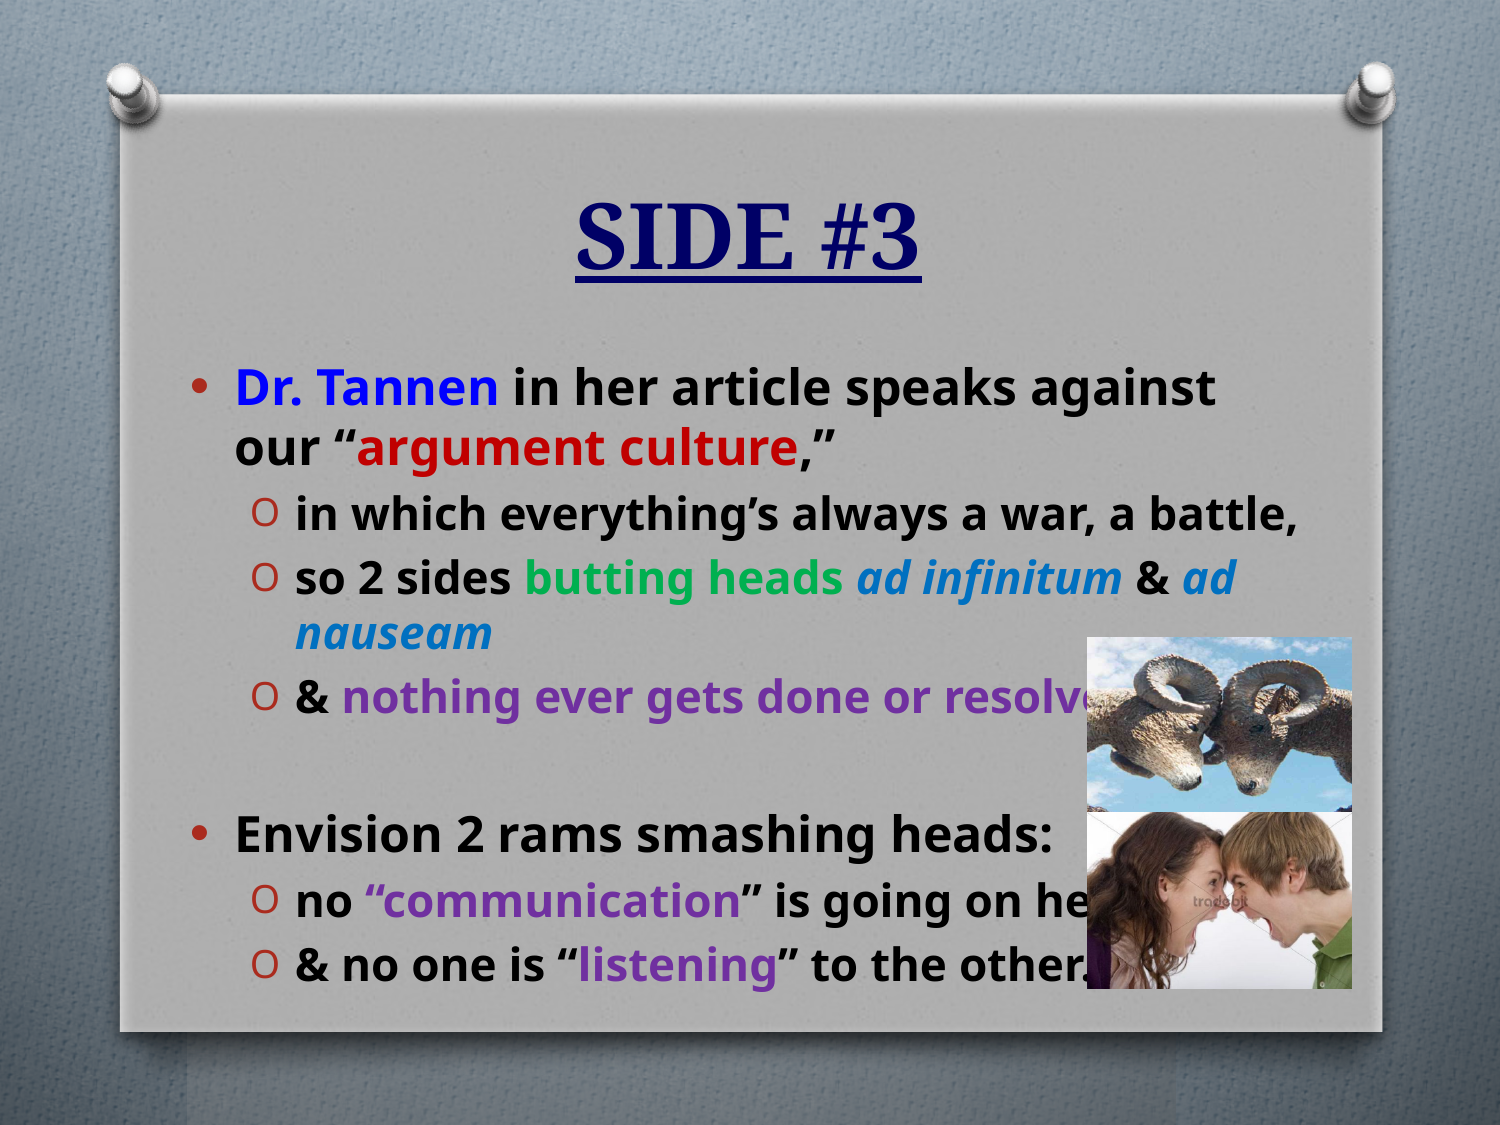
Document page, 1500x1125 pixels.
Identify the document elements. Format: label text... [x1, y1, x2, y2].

picture [75, 29, 198, 153]
picture [1087, 637, 1352, 990]
picture [1317, 35, 1439, 156]
title SIDE #3 [174, 134, 1323, 332]
list Dr. Tannen in her article speaks against our “argument culture,” in which everything’s always a war, a battle, so 2 sides butting heads ad infinitum & ad nauseam & nothing ever gets done or resolved. Envision 2 rams smashing heads: no “communication” is going on here & no one is “listening” to the other. [174, 347, 1325, 1000]
